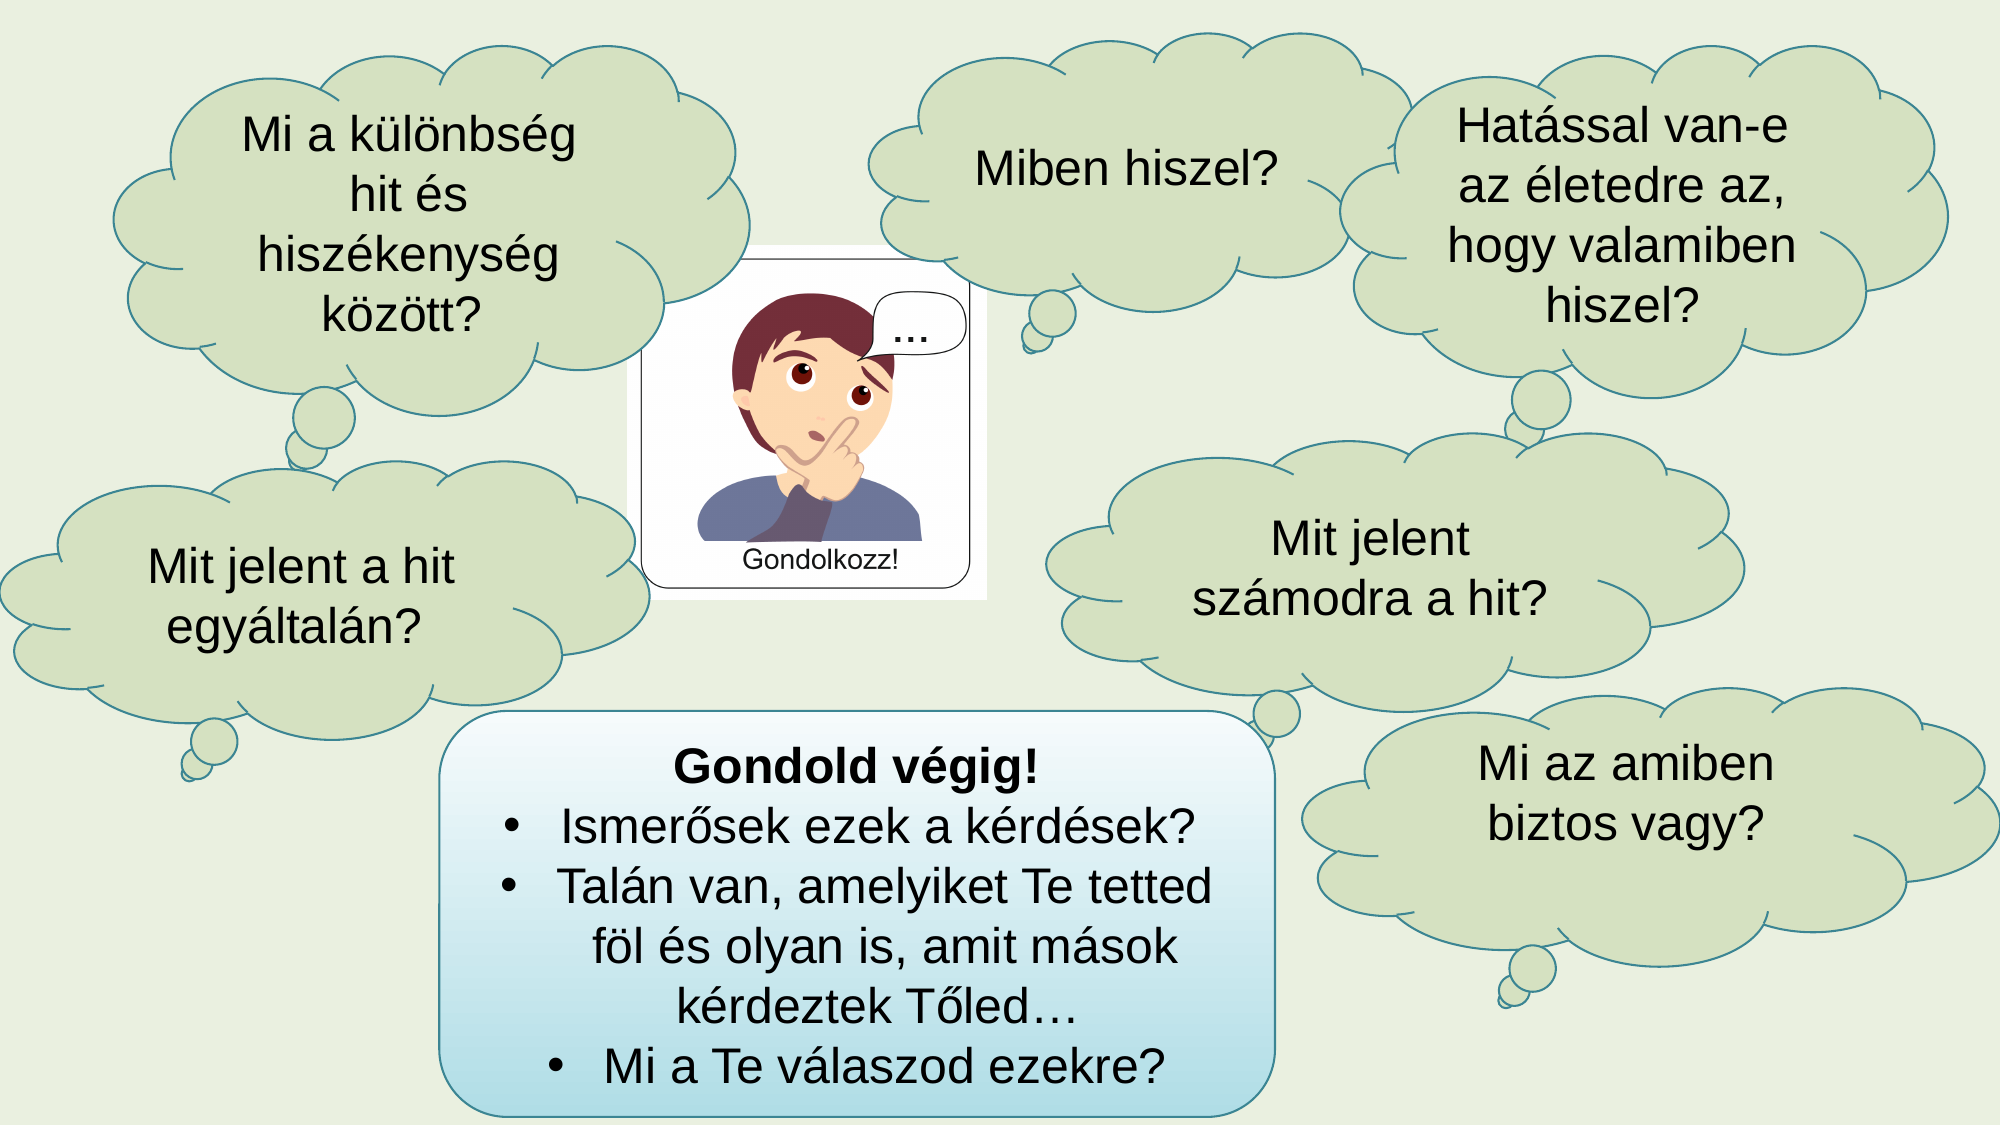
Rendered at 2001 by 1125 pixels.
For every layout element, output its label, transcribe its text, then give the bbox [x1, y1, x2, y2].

text_box Mi az amiben biztos vagy? [1301, 687, 2000, 1010]
text_box Gondold végig! Ismerősek ezek a kérdések? Talán van, amelyiket Te tetted föl és olyan is, amit mások kérdeztek Tőled… Mi a Te válaszod ezekre? [438, 709, 1277, 1118]
text_box Mit jelent számodra a hit? [1045, 432, 1746, 748]
text_box Miben hiszel? [867, 32, 1413, 355]
text_box Mit jelent a hit egyáltalán? [0, 460, 651, 783]
text_box Mi a különbség hit és hiszékenység között? [112, 44, 751, 470]
text_box Hatással van-e az életedre az, hogy valamiben hiszel? [1339, 45, 1950, 446]
picture [626, 245, 988, 600]
